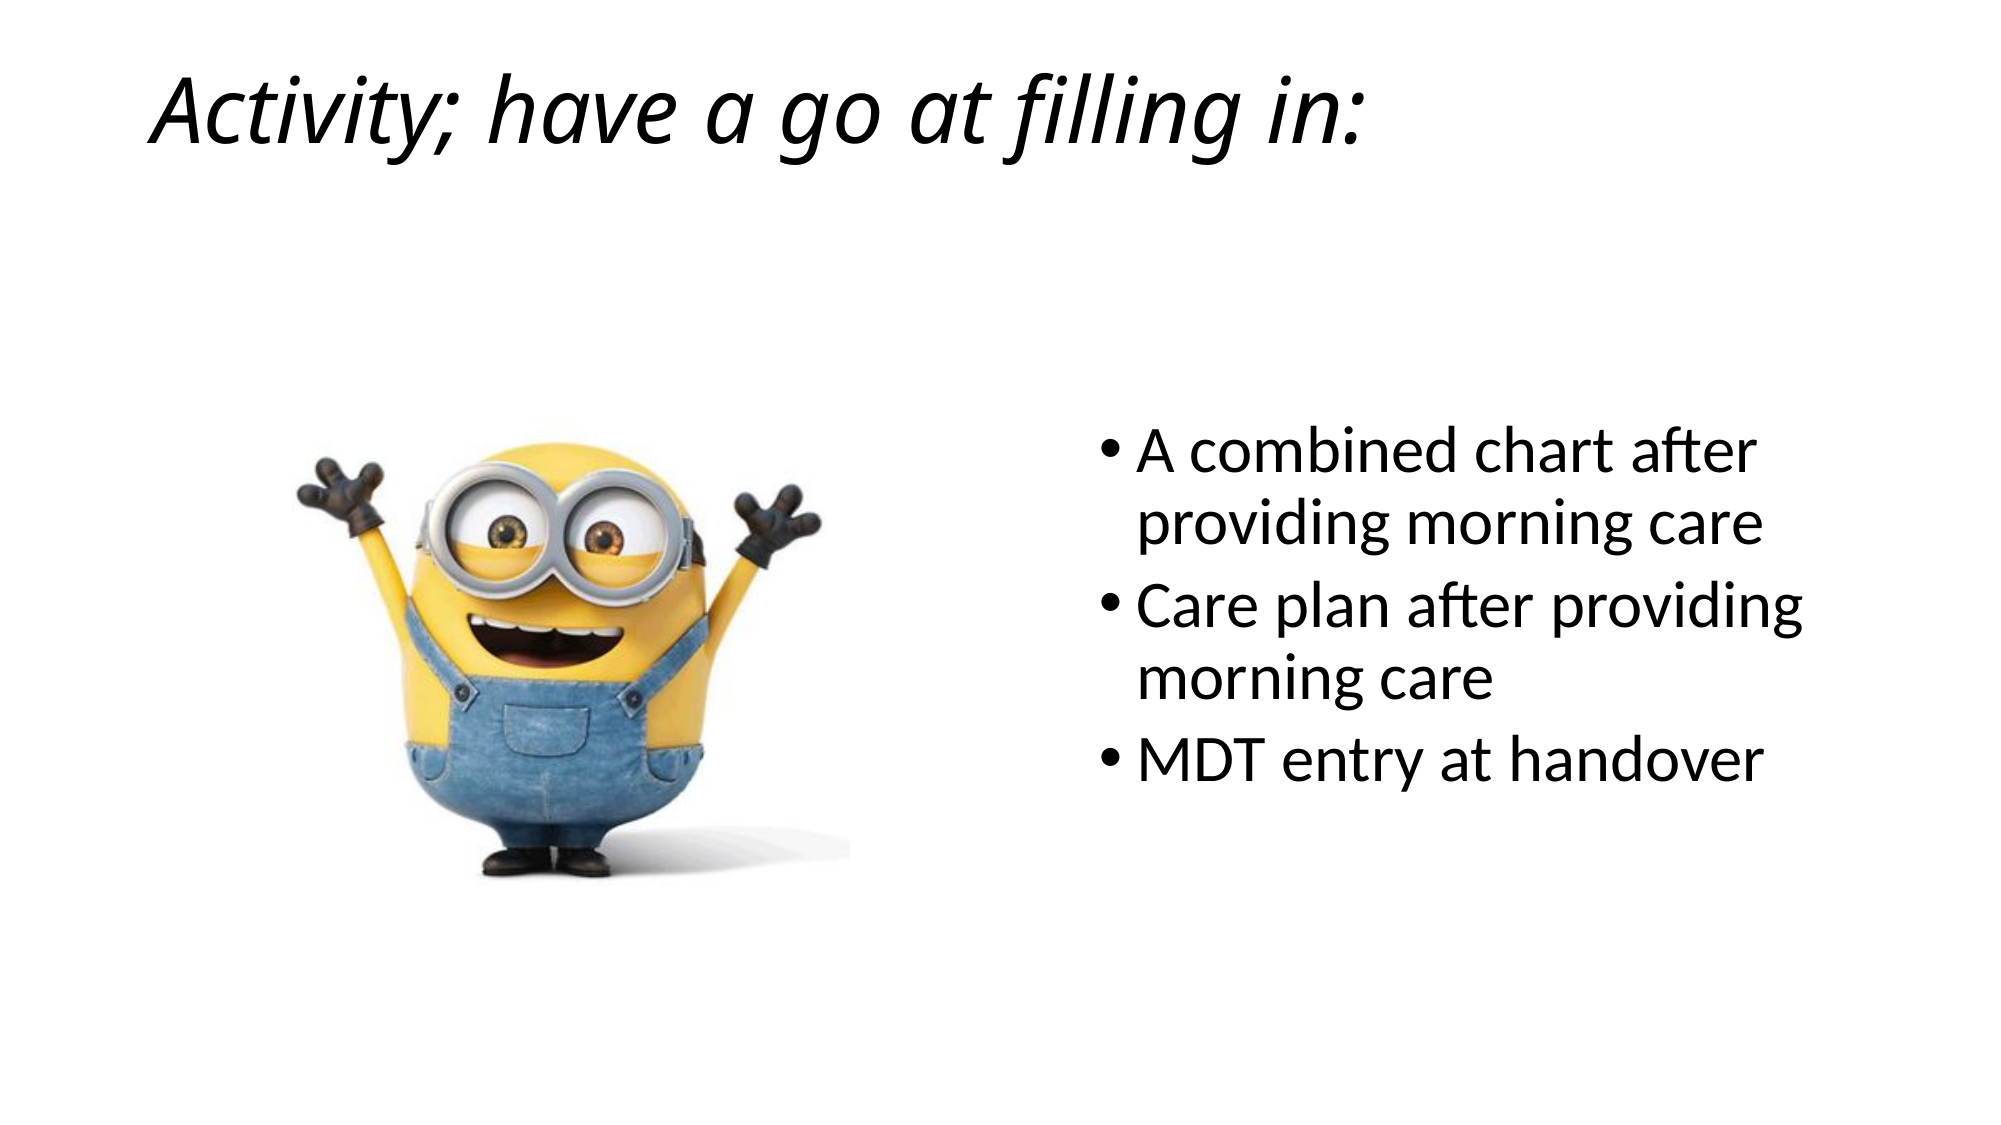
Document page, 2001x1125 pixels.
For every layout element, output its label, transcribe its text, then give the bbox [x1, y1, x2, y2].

title Activity; have a go at filling in: [137, 59, 1863, 278]
list A combined chart after providing morning care Care plan after providing morning care MDT entry at handover [1008, 307, 1963, 1003]
picture [265, 352, 850, 897]
